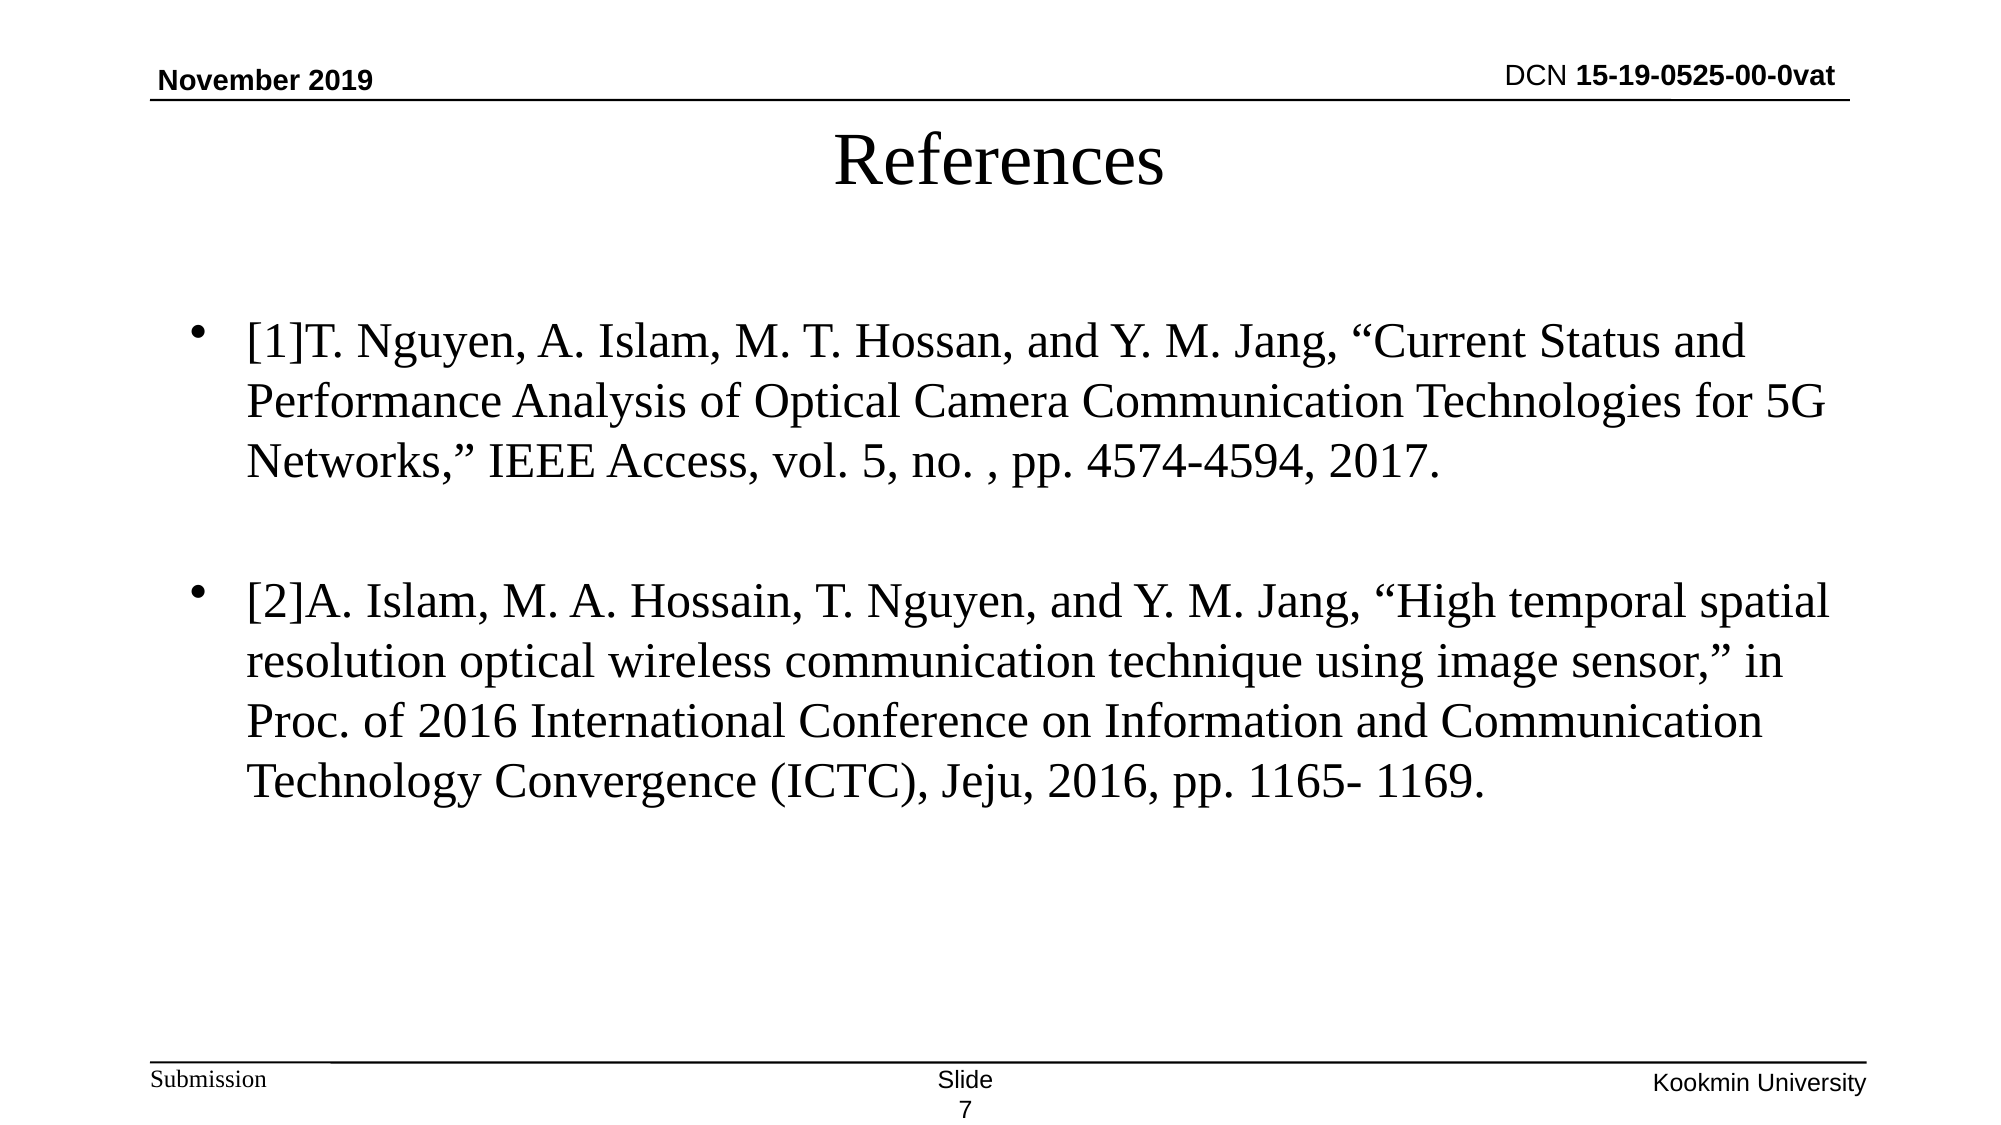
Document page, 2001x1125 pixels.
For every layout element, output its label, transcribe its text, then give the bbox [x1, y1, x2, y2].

title References [137, 77, 1863, 232]
slide_number Slide 7 [927, 1063, 1004, 1095]
footer Kookmin University [1354, 1066, 1868, 1098]
list [1]T. Nguyen, A. Islam, M. T. Hossan, and Y. M. Jang, “Current Status and Performance Analysis of Optical Camera Communication Technologies for 5G Networks,” IEEE Access, vol. 5, no. , pp. 4574-4594, 2017. [2]A. Islam, M. A. Hossain, T. Nguyen, and Y. M. Jang, “High temporal spatial resolution optical wireless communication technique using image sensor,” in Proc. of 2016 International Conference on Information and Communication Technology Convergence (ICTC), Jeju, 2016, pp. 1165- 1169. [174, 299, 1875, 846]
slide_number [157, 60, 421, 96]
